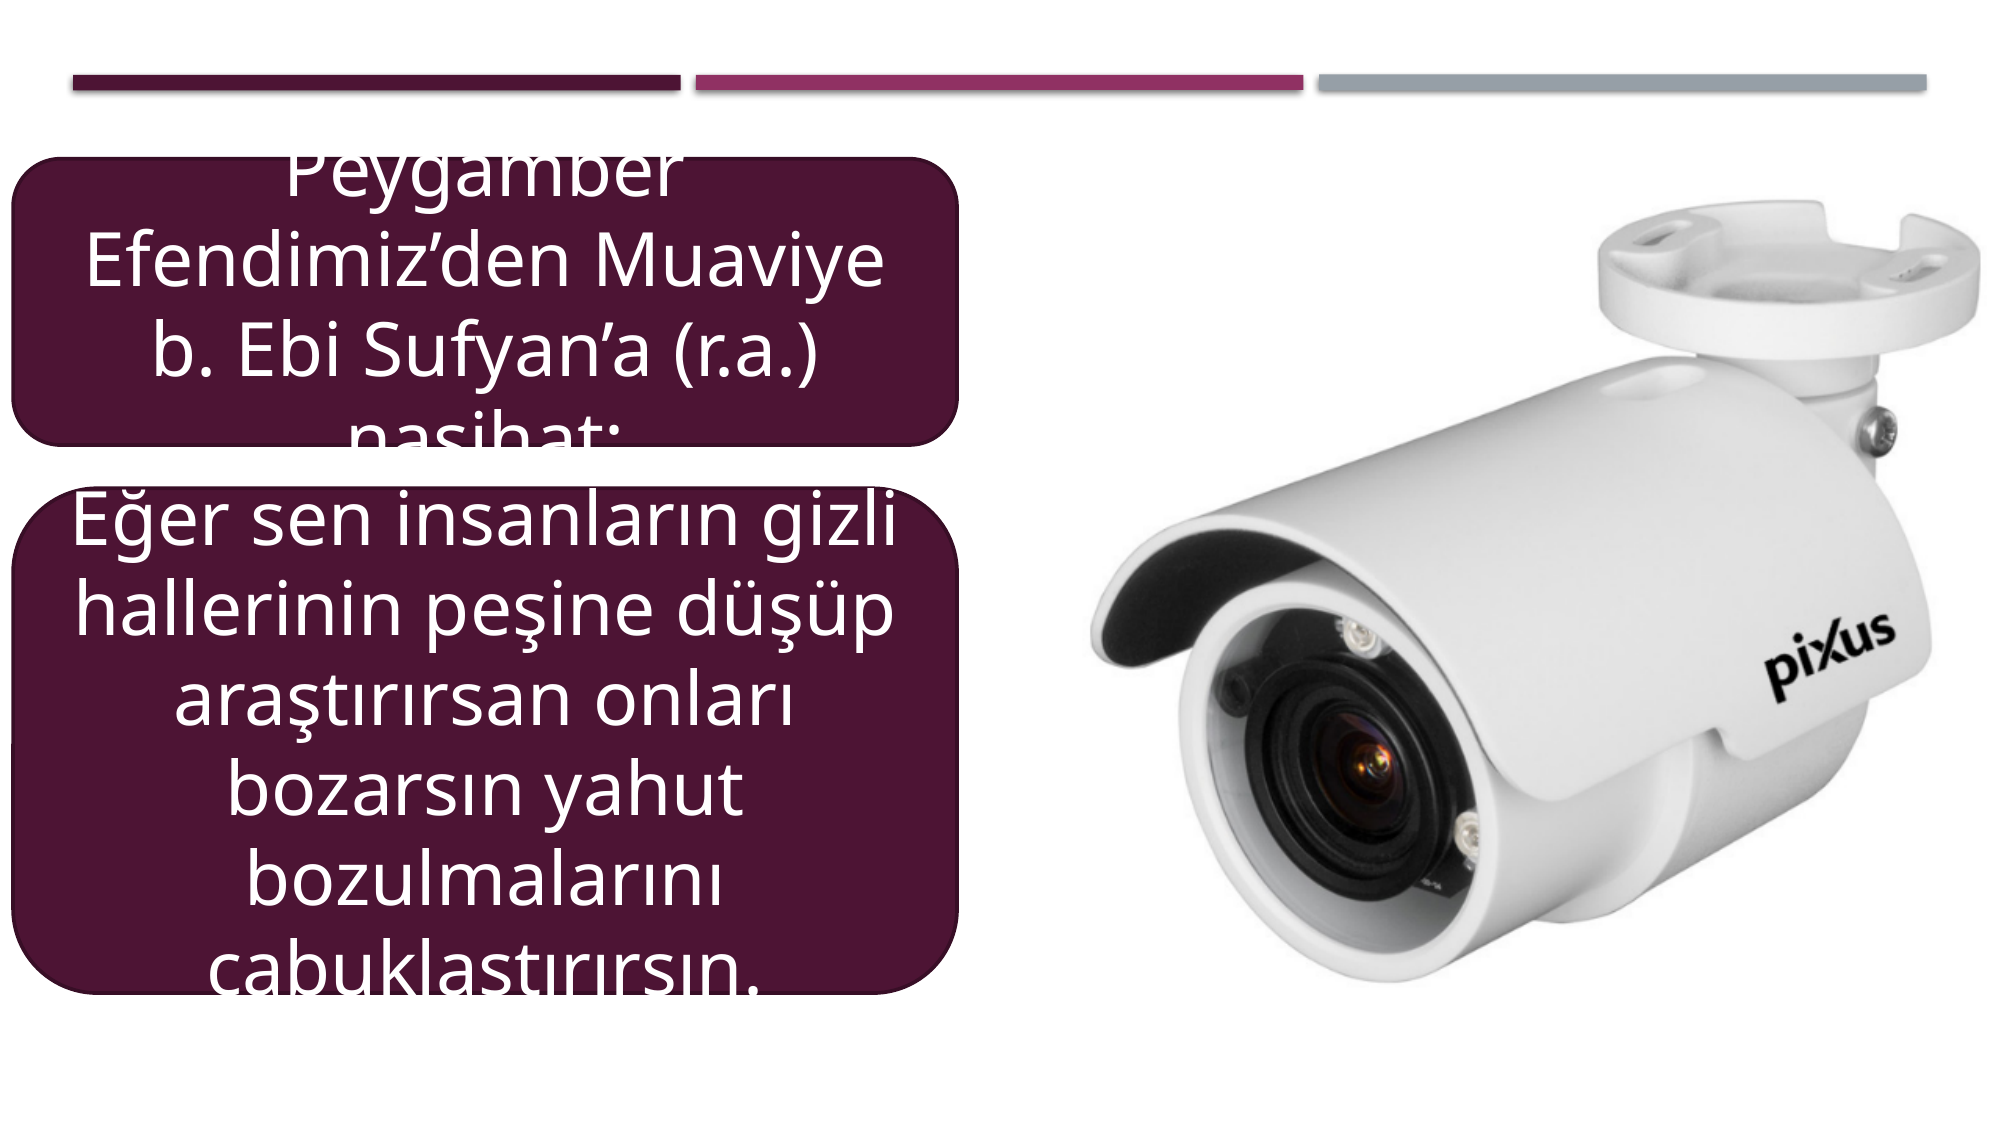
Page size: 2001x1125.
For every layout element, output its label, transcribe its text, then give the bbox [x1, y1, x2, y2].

picture [1042, 158, 1988, 994]
text_box Peygamber Efendimiz’den Muaviye b. Ebi Sufyan’a (r.a.) nasihat: [11, 156, 959, 447]
text_box Eğer sen insanların gizli hallerinin peşine düşüp araştırırsan onları bozarsın yahut bozulmalarını çabuklaştırırsın. [11, 486, 959, 995]
